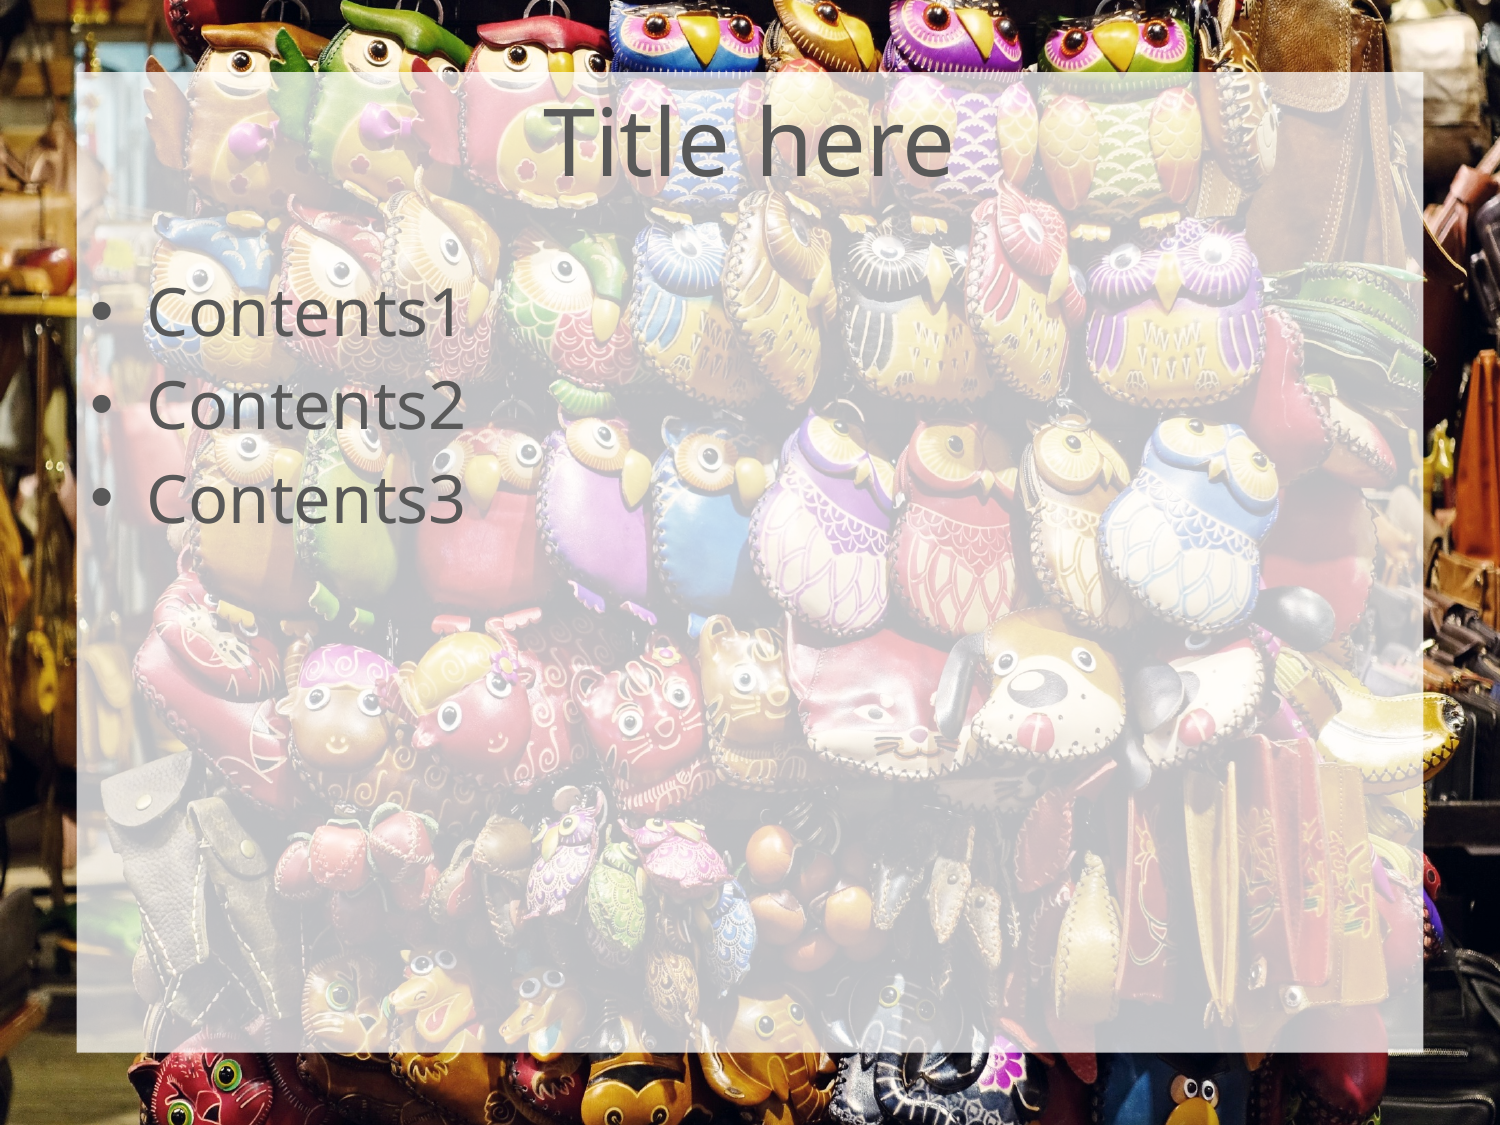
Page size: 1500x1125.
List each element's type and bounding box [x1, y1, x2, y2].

text_box [0, 0, 1500, 1125]
